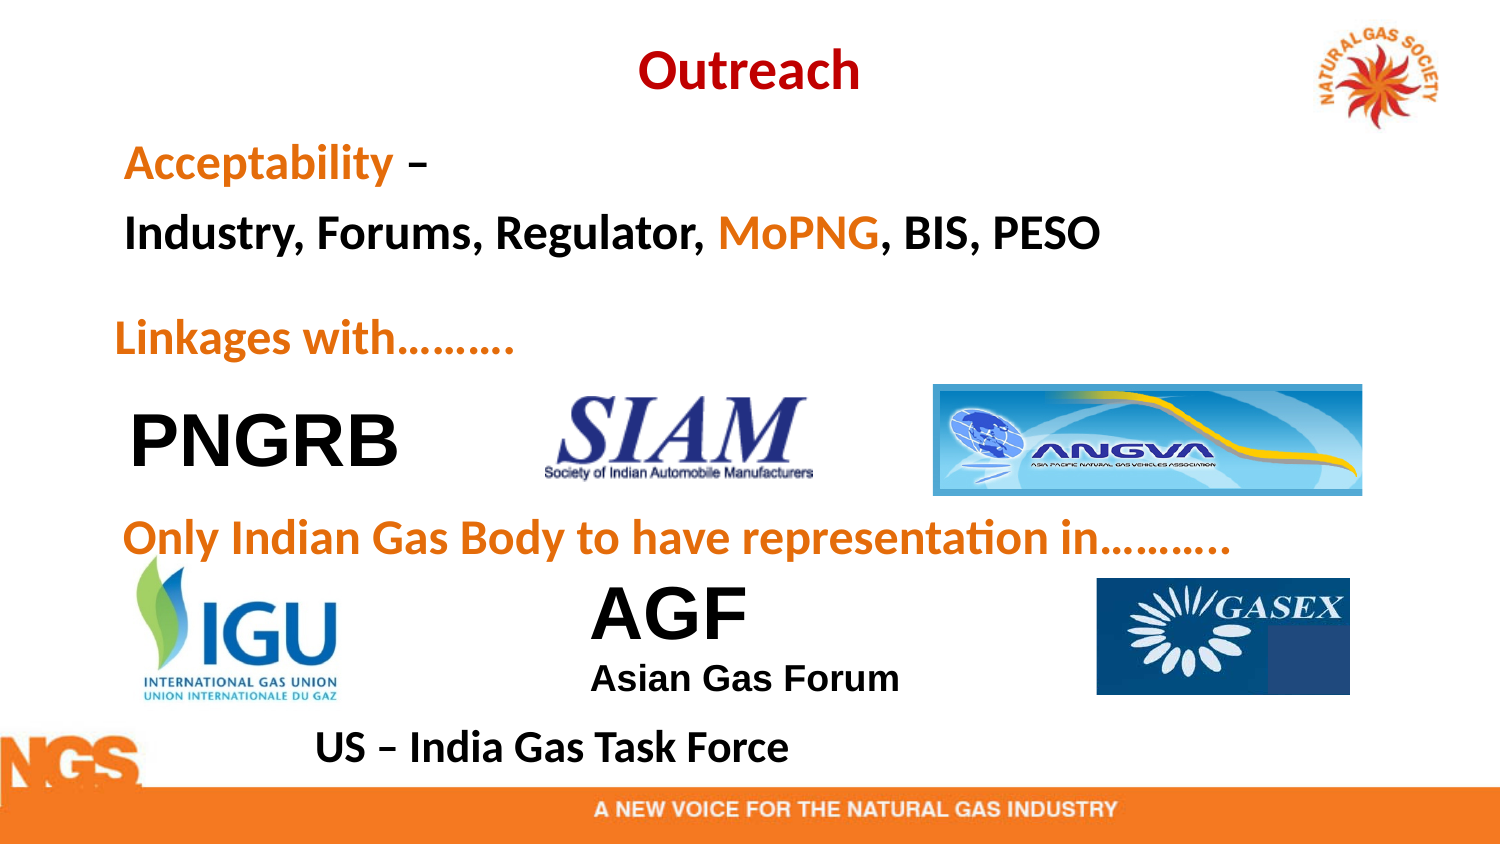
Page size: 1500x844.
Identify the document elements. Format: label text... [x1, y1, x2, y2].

picture [0, 112, 1500, 844]
text_box PNGRB [114, 384, 480, 490]
list Acceptability – Industry, Forums, Regulator, MoPNG, BIS, PESO [108, 121, 1500, 296]
text_box US – India Gas Task Force [300, 709, 1500, 778]
text_box Linkages with………. [99, 296, 1500, 380]
text_box Only Indian Gas Body to have representation in……….. [108, 496, 1500, 572]
picture [0, 0, 1500, 46]
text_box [1096, 578, 1351, 695]
text_box AGF Asian Gas Forum [575, 572, 975, 707]
text_box Outreach [0, 46, 1500, 112]
